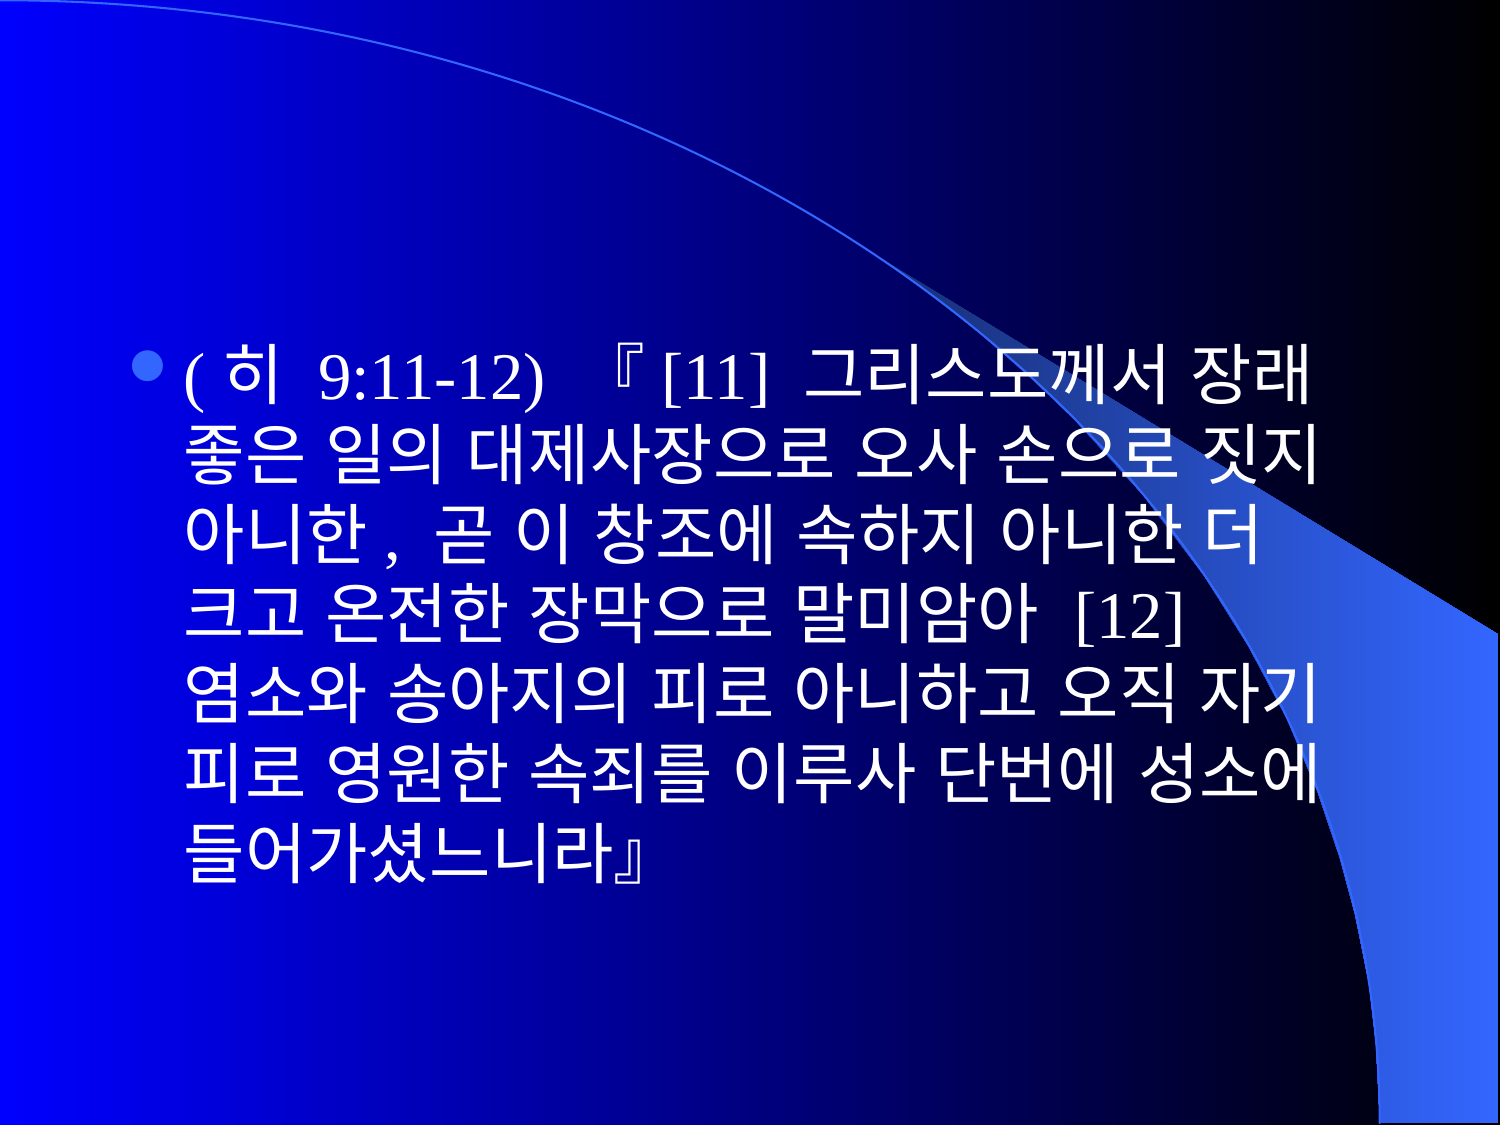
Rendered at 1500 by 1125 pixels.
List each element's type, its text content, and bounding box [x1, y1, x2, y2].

list (히 9:11-12) 『[11] 그리스도께서 장래 좋은 일의 대제사장으로 오사 손으로 짓지 아니한, 곧 이 창조에 속하지 아니한 더 크고 온전한 장막으로 말미암아 [12] 염소와 송아지의 피로 아니하고 오직 자기 피로 영원한 속죄를 이루사 단번에 성소에 들어가셨느니라』 [112, 324, 1388, 1001]
